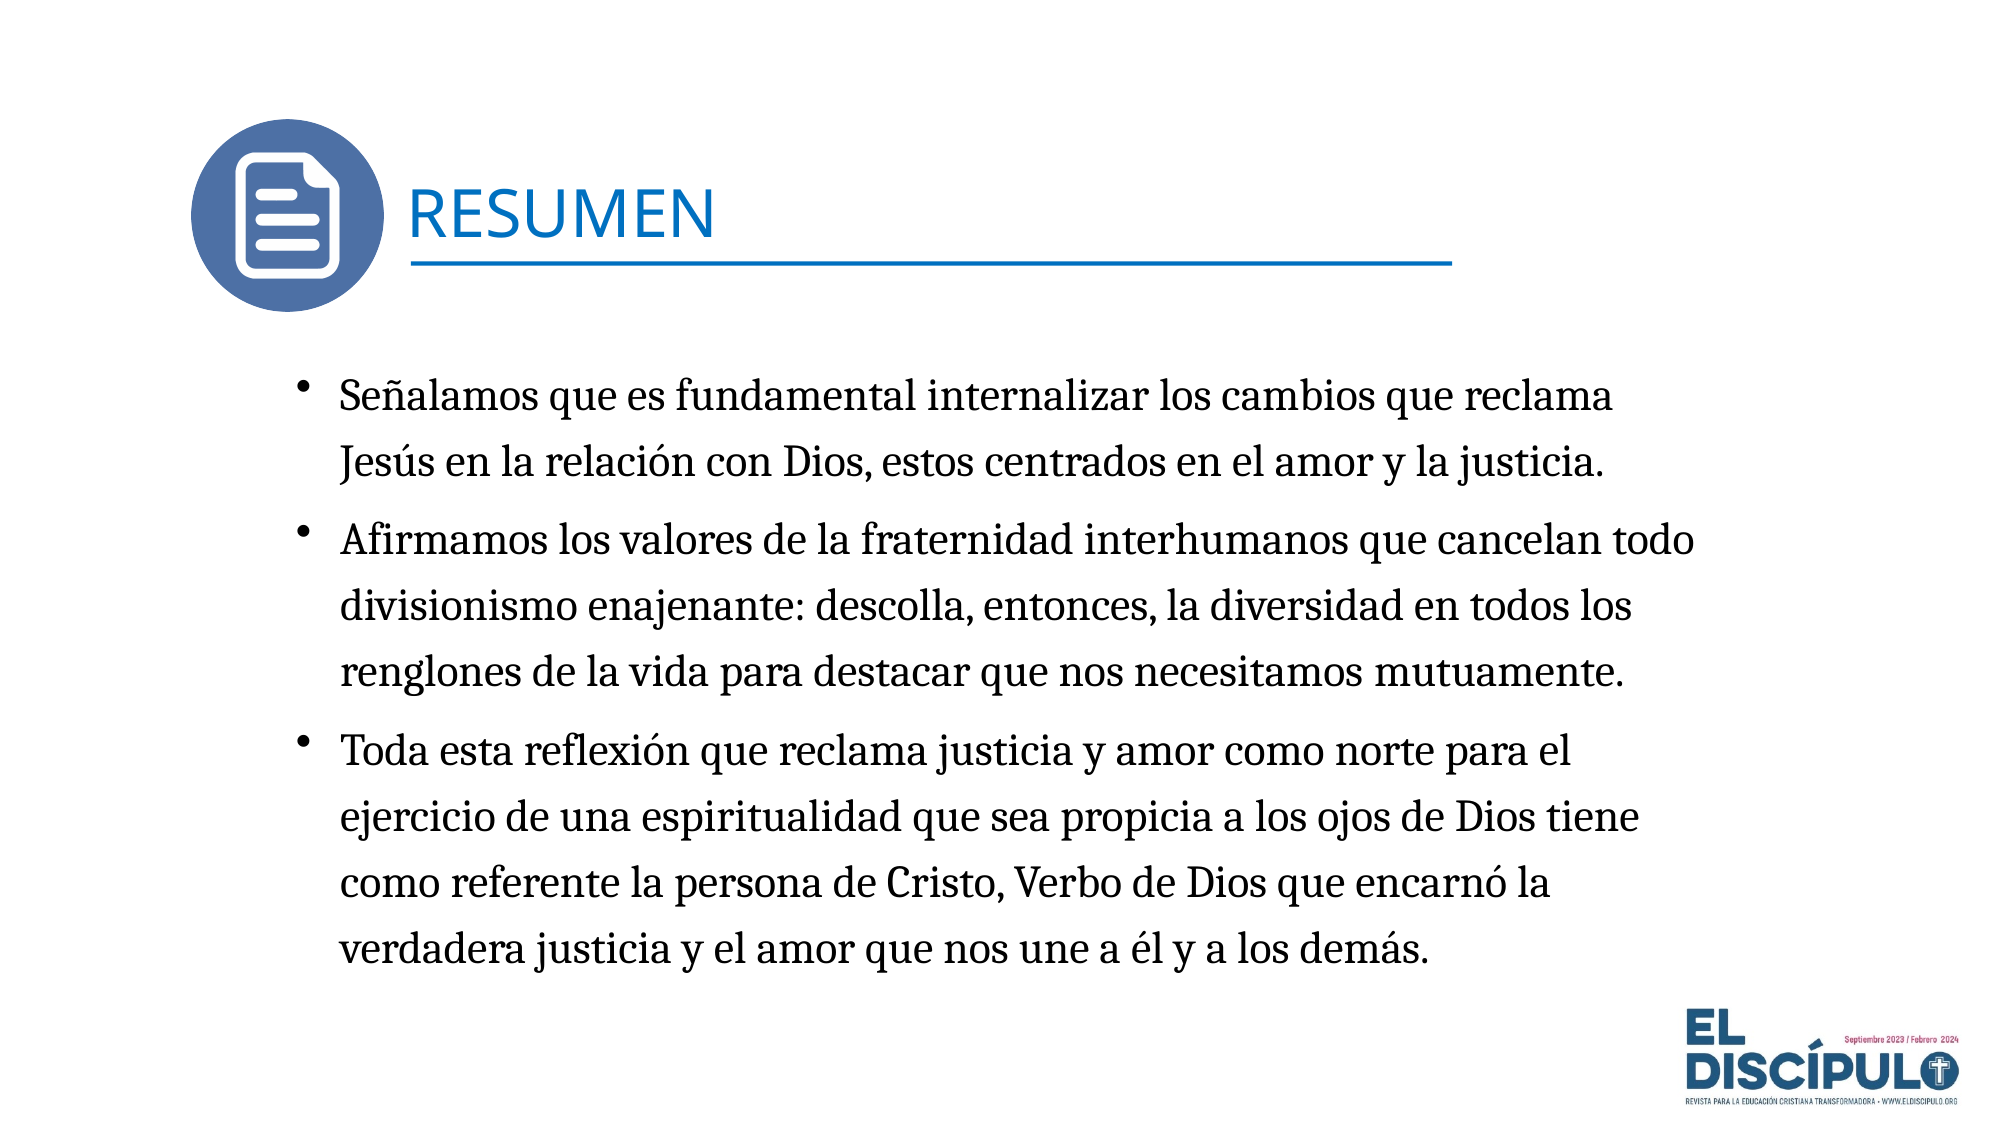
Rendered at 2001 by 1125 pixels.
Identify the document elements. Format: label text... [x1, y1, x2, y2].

title RESUMEN [398, 166, 905, 264]
picture [191, 119, 384, 312]
text_box Señalamos que es fundamental internalizar los cambios que reclama Jesús en la relación con Dios, estos centrados en el amor y la justicia. Afirmamos los valores de la fraternidad interhumanos que cancelan todo divisionismo enajenante: descolla, entonces, la diversidad en todos los renglones de la vida para destacar que nos necesitamos mutuamente. Toda esta reflexión que reclama justicia y amor como norte para el ejercicio de una espiritualidad que sea propicia a los ojos de Dios tiene como referente la persona de Cristo, Verbo de Dios que encarnó la verdadera justicia y el amor que nos une a él y a los demás. [287, 345, 1713, 981]
picture [1644, 984, 2000, 1125]
